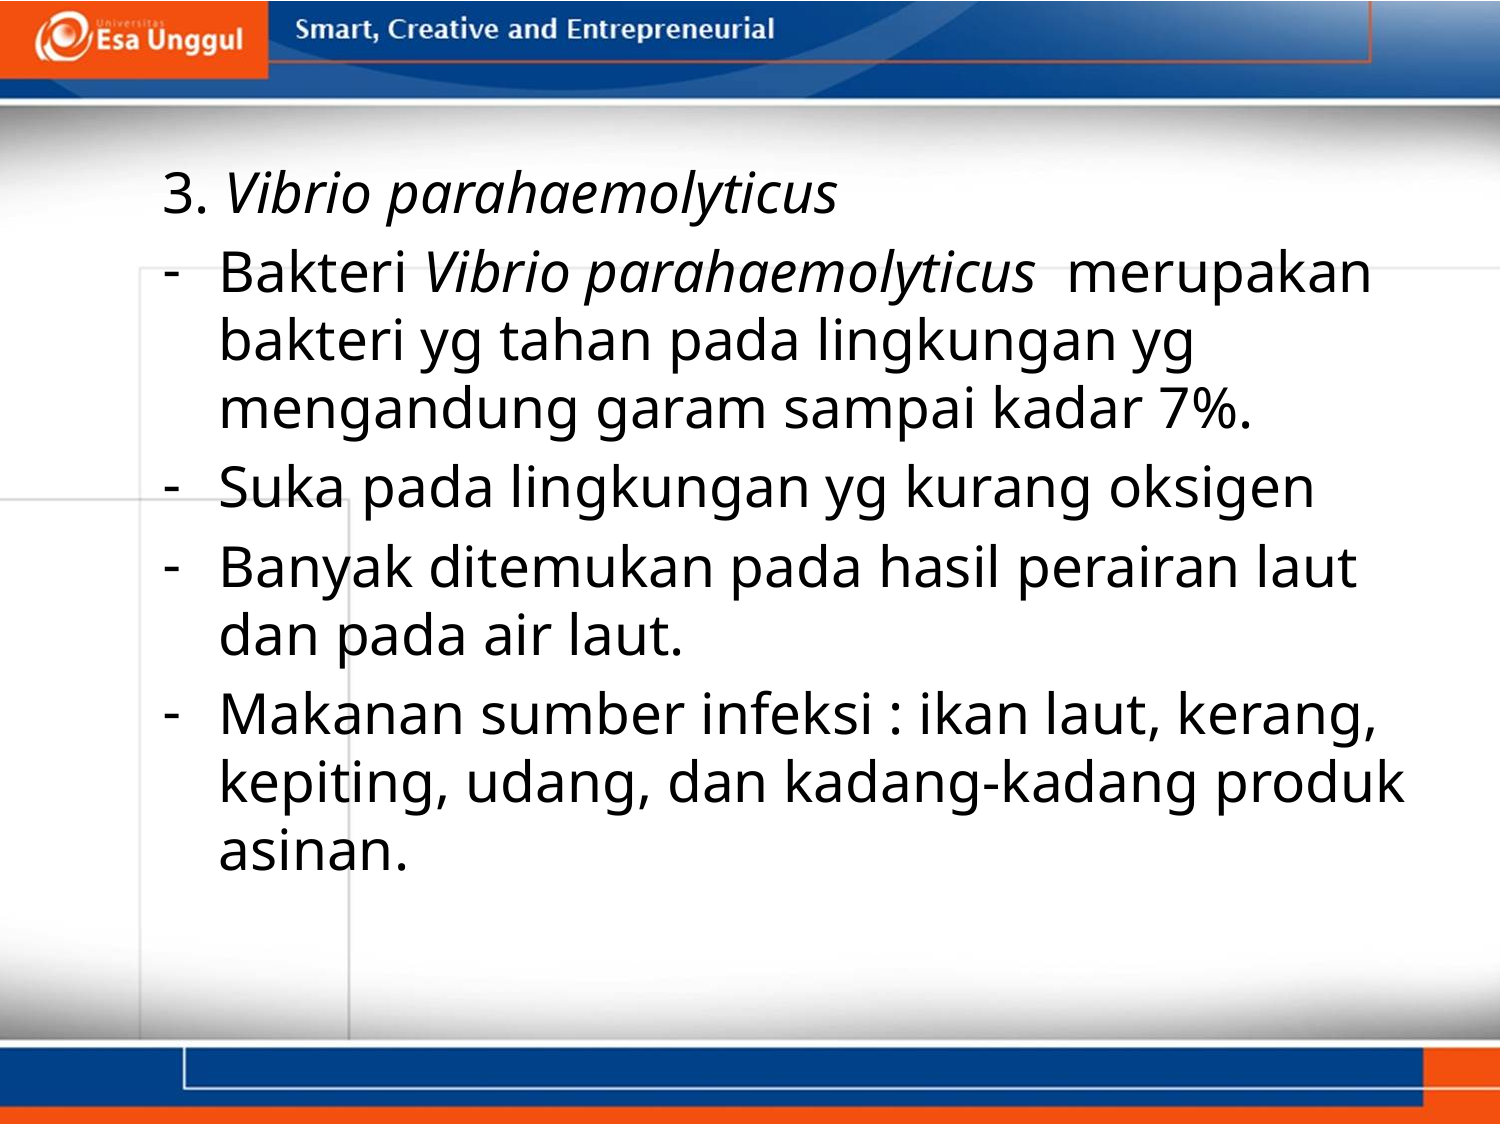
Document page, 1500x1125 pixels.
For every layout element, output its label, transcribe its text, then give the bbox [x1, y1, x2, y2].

list 3. Vibrio parahaemolyticus Bakteri Vibrio parahaemolyticus merupakan bakteri yg tahan pada lingkungan yg mengandung garam sampai kadar 7%. Suka pada lingkungan yg kurang oksigen Banyak ditemukan pada hasil perairan laut dan pada air laut. Makanan sumber infeksi : ikan laut, kerang, kepiting, udang, dan kadang-kadang produk asinan. [147, 149, 1423, 899]
picture [0, 1, 1500, 1124]
